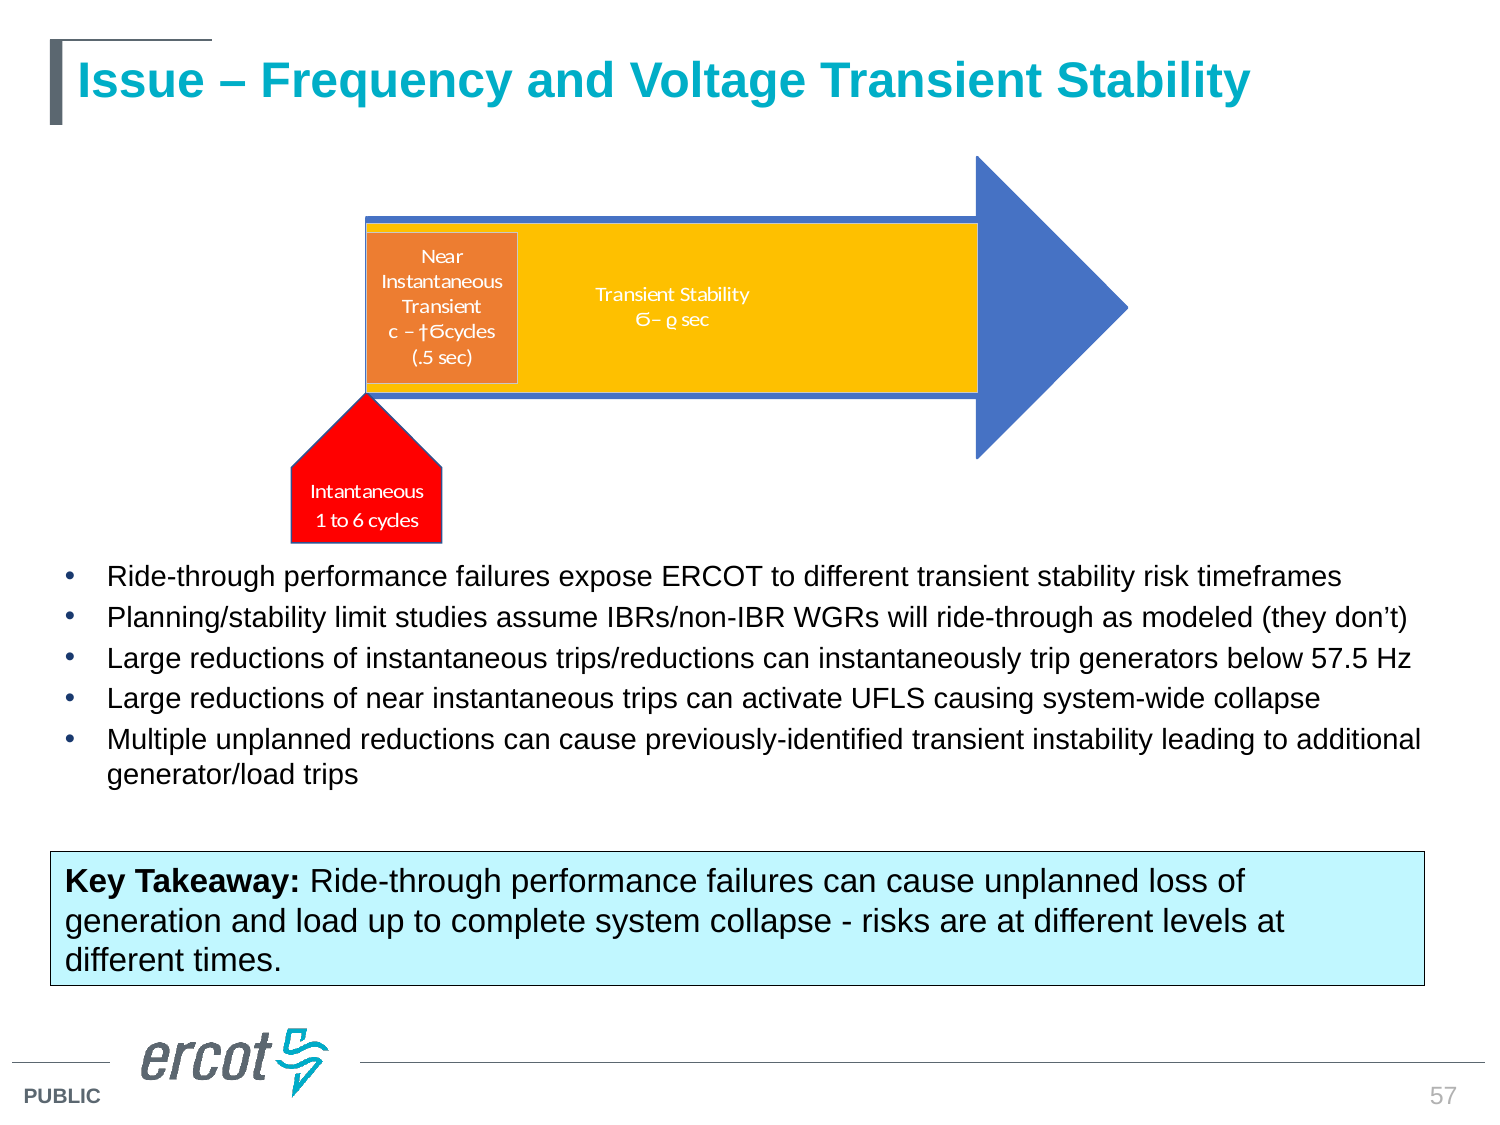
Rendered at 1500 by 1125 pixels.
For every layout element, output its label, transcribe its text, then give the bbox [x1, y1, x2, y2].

title Issue – Frequency and Voltage Transient Stability [62, 39, 1450, 125]
text_box Ride-through performance failures expose ERCOT to different transient stability risk timeframes Planning/stability limit studies assume IBRs/non-IBR WGRs will ride-through as modeled (they don’t) Large reductions of instantaneous trips/reductions can instantaneously trip generators below 57.5 Hz Large reductions of near instantaneous trips can activate UFLS causing system-wide collapse Multiple unplanned reductions can cause previously-identified transient instability leading to additional generator/load trips [49, 549, 1463, 830]
text_box Key Takeaway: Ride-through performance failures can cause unplanned loss of generation and load up to complete system collapse - risks are at different levels at different times. [50, 851, 1425, 986]
picture [287, 152, 1130, 546]
slide_number 57 [1400, 1076, 1488, 1113]
picture [137, 1024, 332, 1100]
